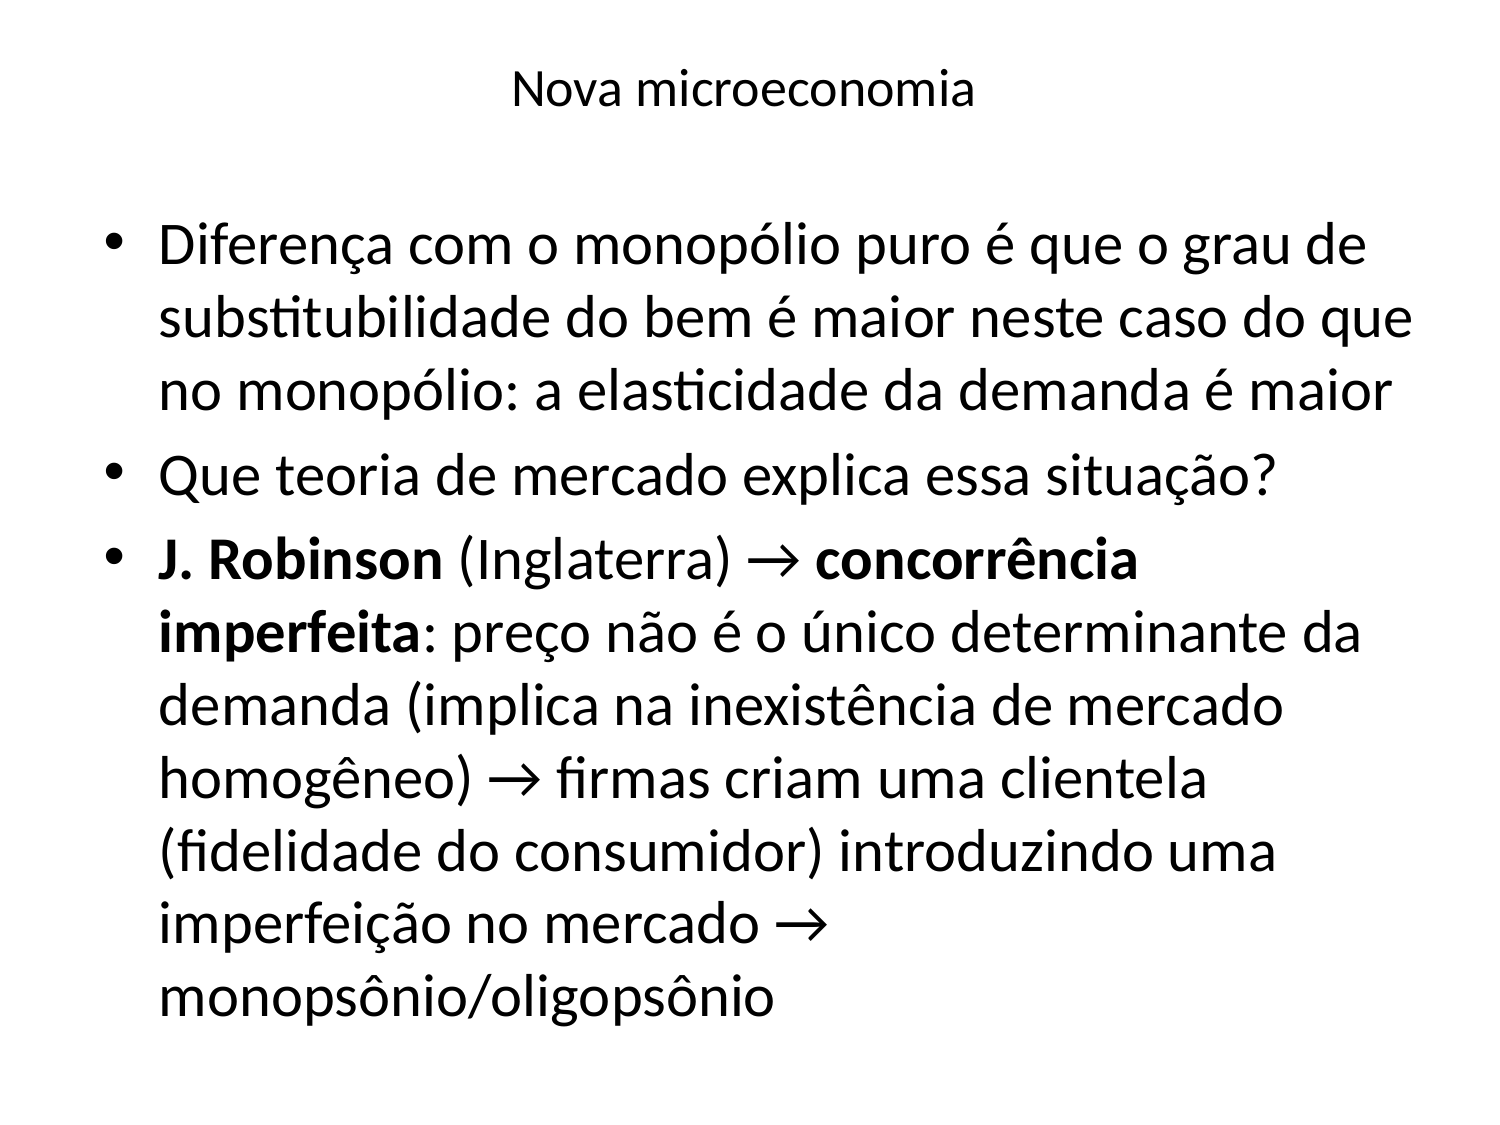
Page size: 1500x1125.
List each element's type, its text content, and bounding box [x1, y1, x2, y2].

list Diferença com o monopólio puro é que o grau de substitubilidade do bem é maior neste caso do que no monopólio: a elasticidade da demanda é maior Que teoria de mercado explica essa situação? J. Robinson (Inglaterra) → concorrência imperfeita: preço não é o único determinante da demanda (implica na inexistência de mercado homogêneo) → firmas criam uma clientela (fidelidade do consumidor) introduzindo uma imperfeição no mercado → monopsônio/oligopsônio [88, 196, 1447, 1094]
title Nova microeconomia [75, 45, 1425, 126]
